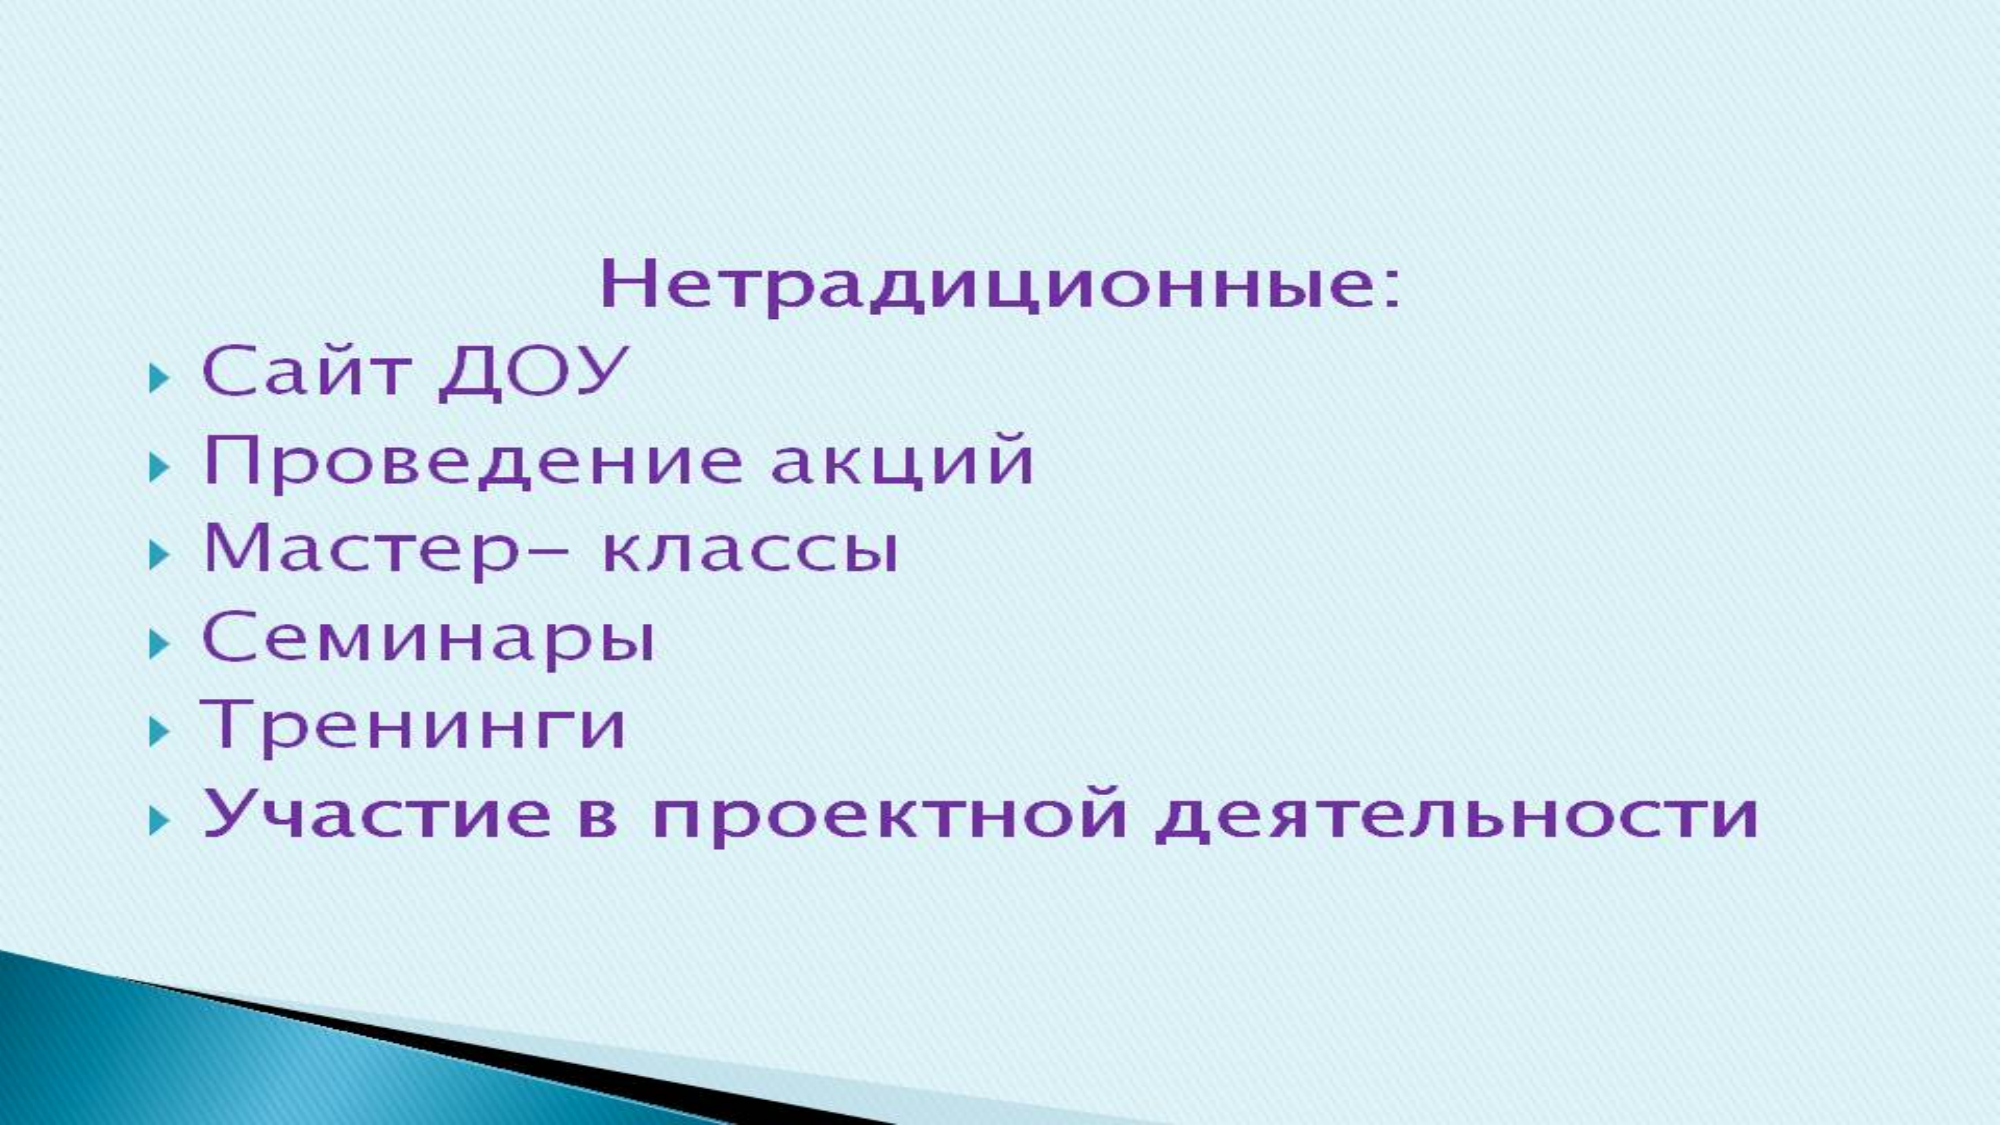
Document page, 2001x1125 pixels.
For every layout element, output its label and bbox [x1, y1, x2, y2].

list [0, 0, 2000, 1125]
